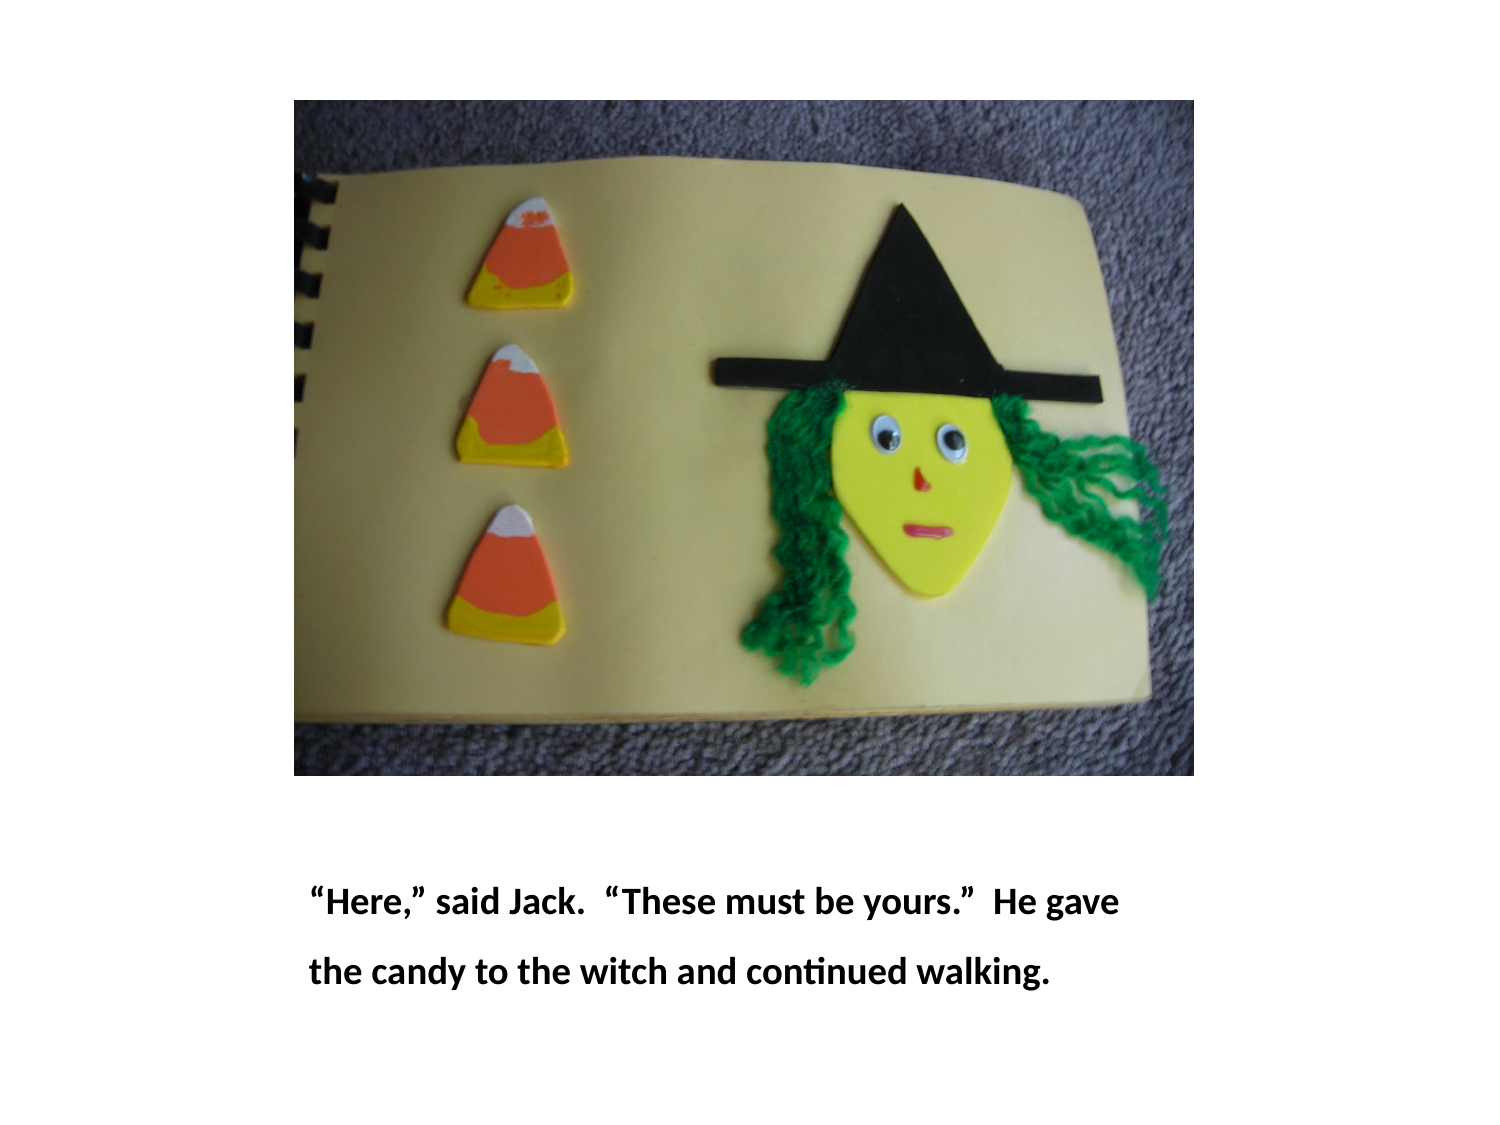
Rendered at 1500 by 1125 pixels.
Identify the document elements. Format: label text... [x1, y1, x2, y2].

title “Here,” said Jack. “These must be yours.” He gave the candy to the witch and continued walking. [294, 787, 1194, 1000]
picture [293, 100, 1195, 776]
